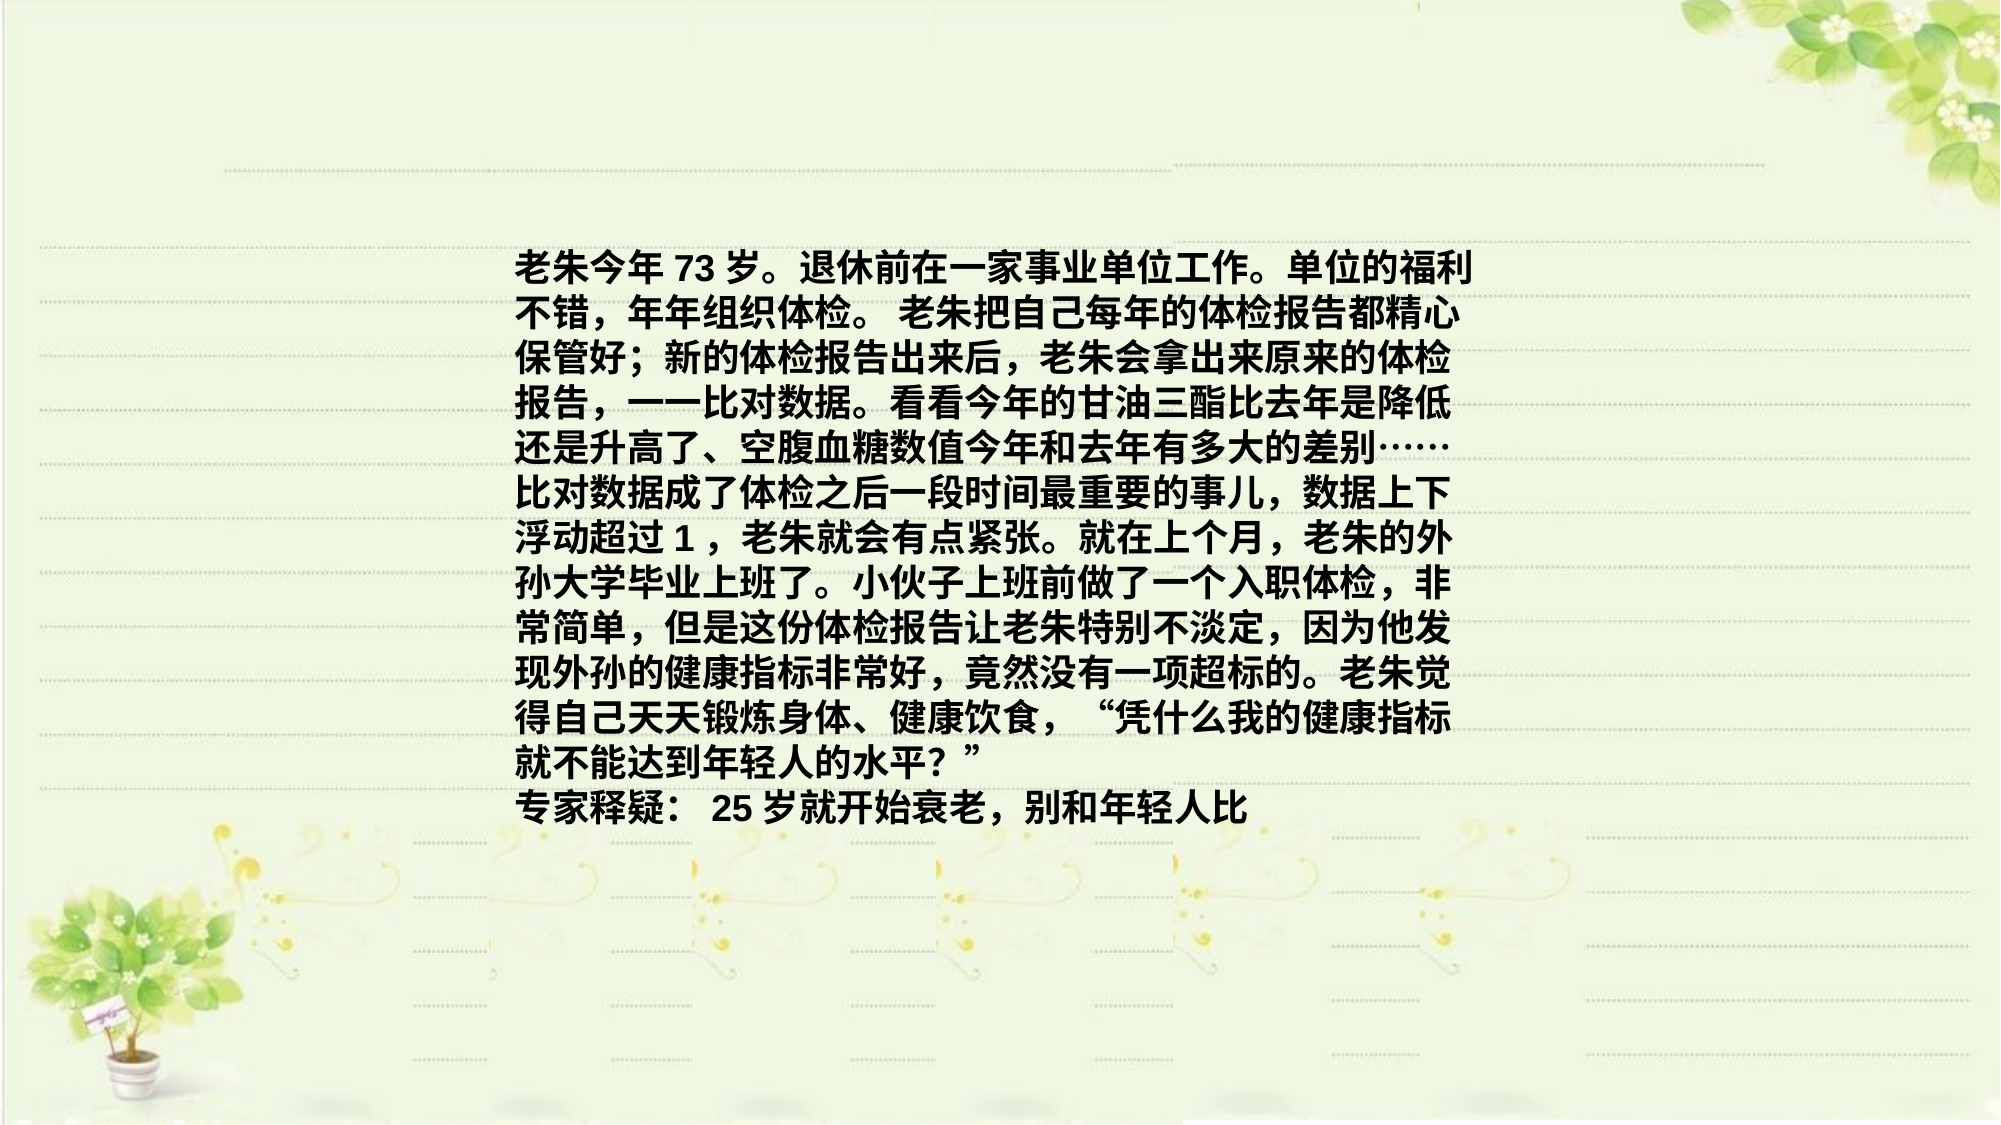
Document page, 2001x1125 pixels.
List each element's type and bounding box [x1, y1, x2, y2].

text_box [0, 0, 2000, 1125]
